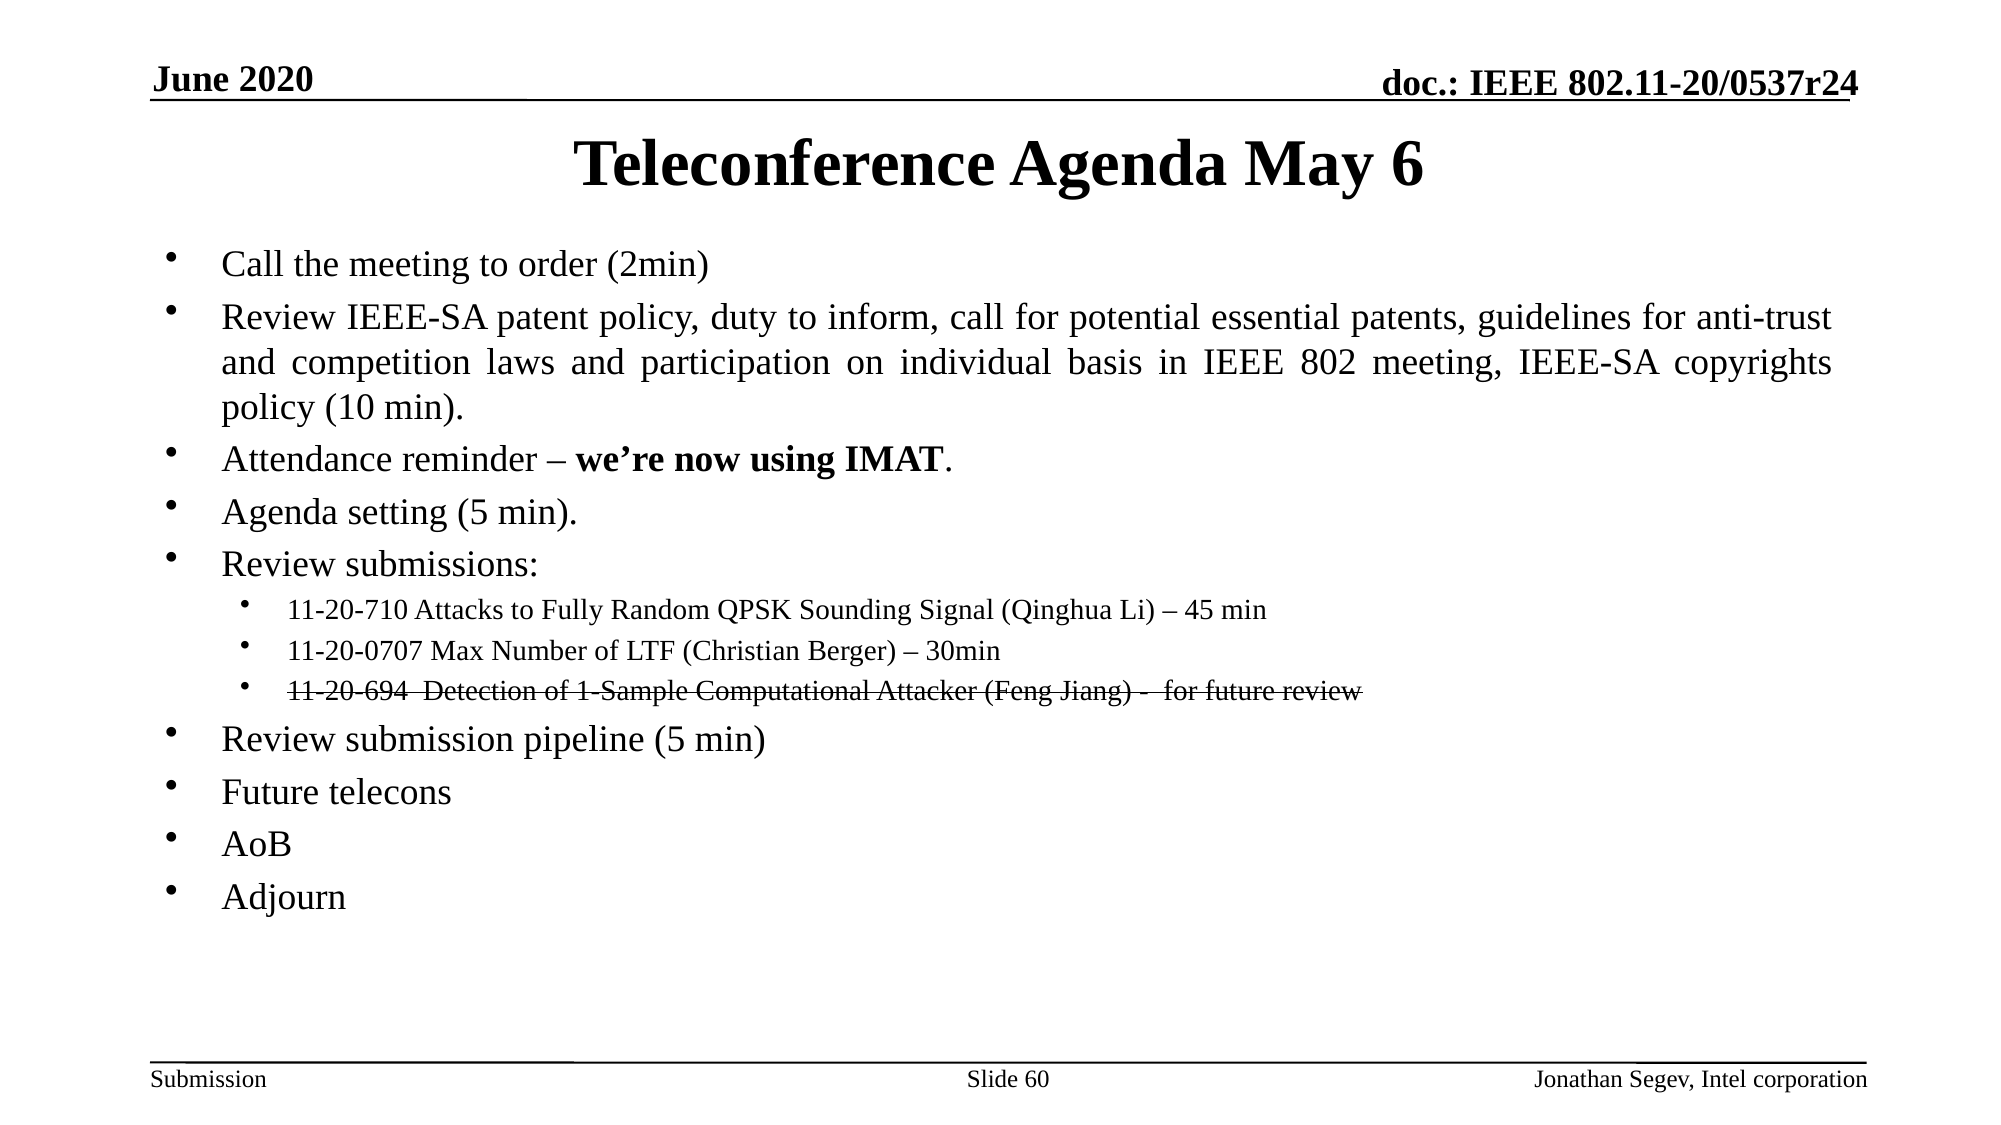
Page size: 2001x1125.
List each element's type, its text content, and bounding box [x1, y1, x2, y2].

slide_number Slide 60 [950, 1061, 1067, 1123]
list Call the meeting to order (2min) Review IEEE-SA patent policy, duty to inform, call for potential essential patents, guidelines for anti-trust and competition laws and participation on individual basis in IEEE 802 meeting, IEEE-SA copyrights policy (10 min). Attendance reminder – we’re now using IMAT. Agenda setting (5 min). Review submissions: 11-20-710 Attacks to Fully Random QPSK Sounding Signal (Qinghua Li) – 45 min 11-20-0707 Max Number of LTF (Christian Berger) – 30min 11-20-694 Detection of 1-Sample Computational Attacker (Feng Jiang) - for future review Review submission pipeline (5 min) Future telecons AoB Adjourn [149, 231, 1850, 1000]
footer Jonathan Segev, Intel corporation [1171, 1061, 1869, 1093]
title Teleconference Agenda May 6 [149, 112, 1850, 205]
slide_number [152, 54, 563, 100]
